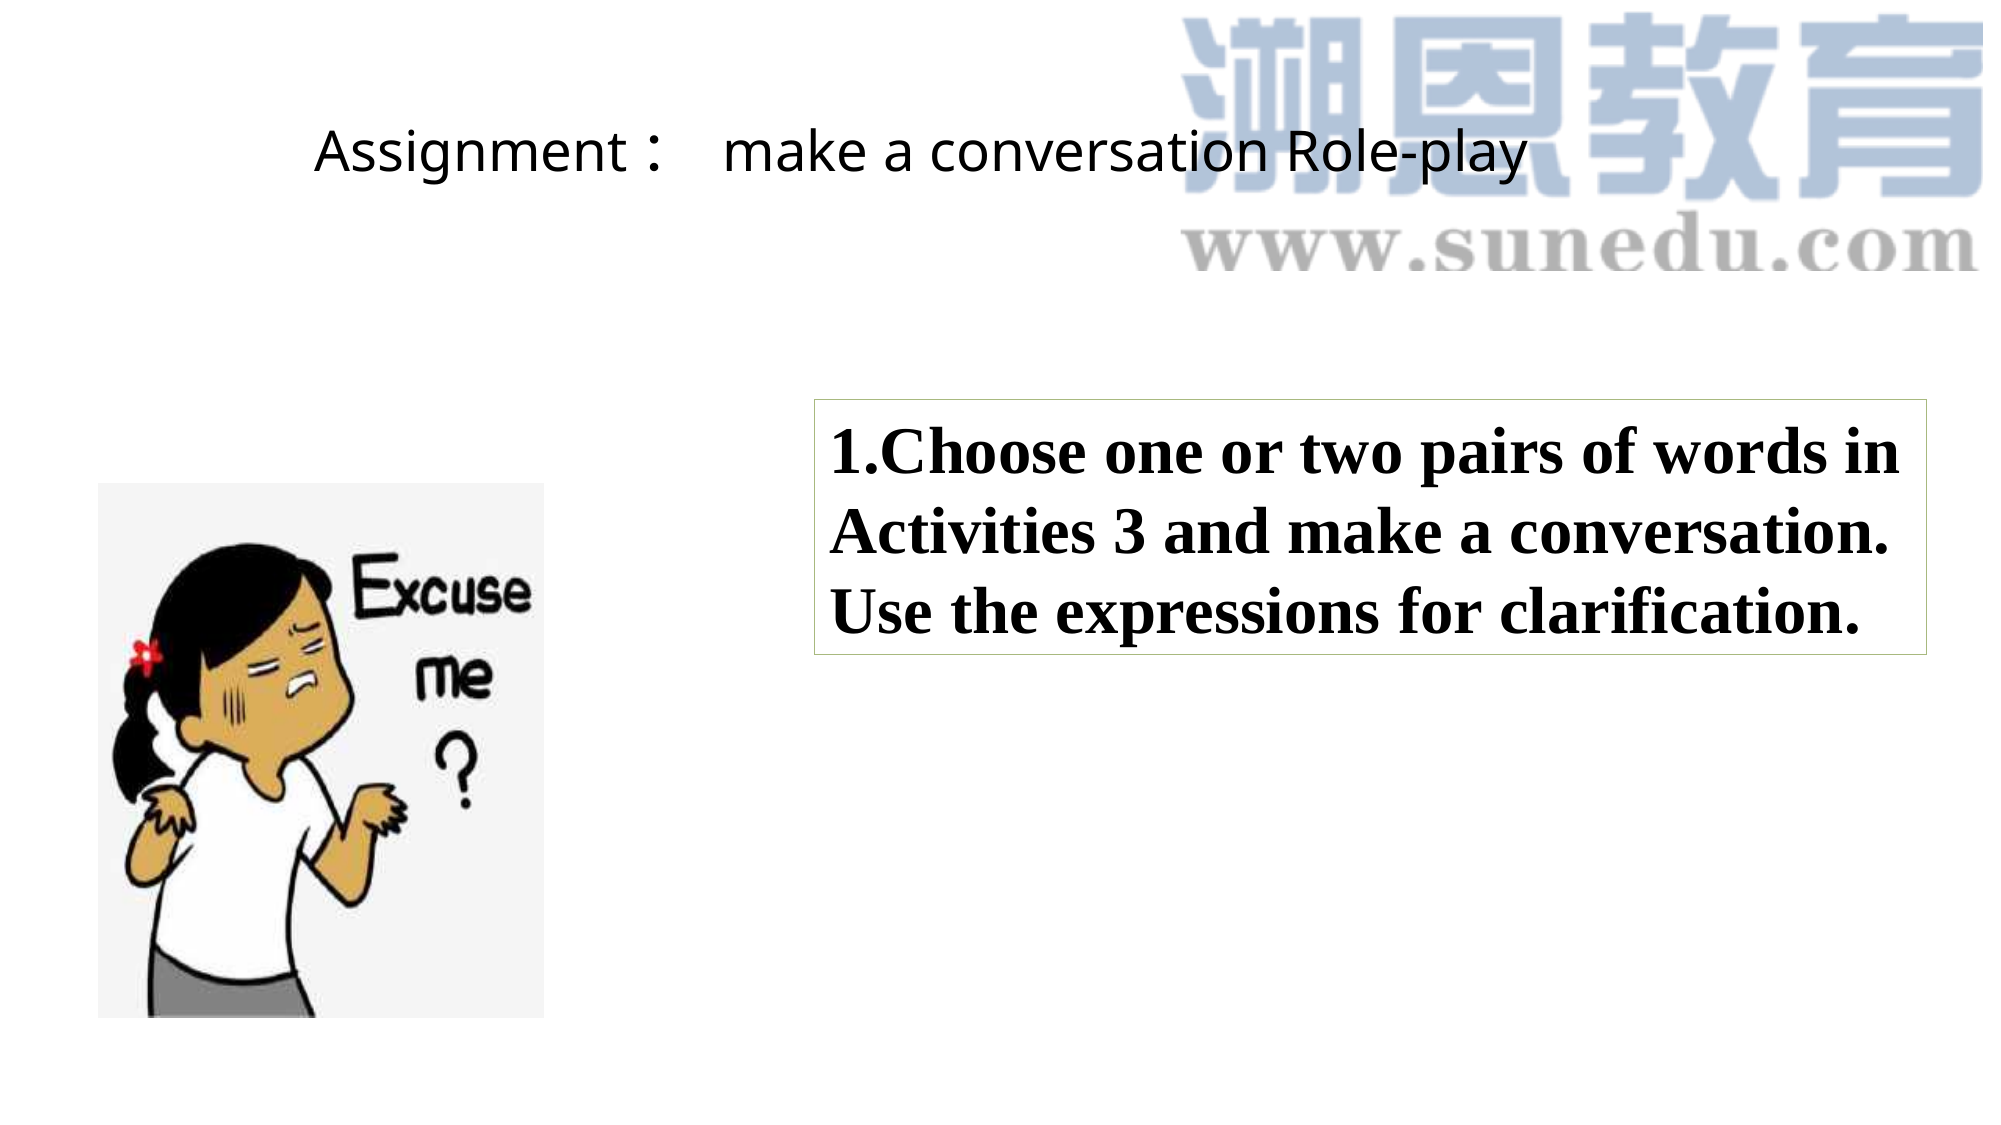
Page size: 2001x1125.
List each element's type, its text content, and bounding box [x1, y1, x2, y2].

text_box 1.Choose one or two pairs of words in Activities 3 and make a conversation. Use the expressions for clarification. [814, 399, 1927, 655]
picture [1178, 10, 1983, 271]
picture [97, 483, 544, 1018]
text_box Assignment： make a conversation Role-play [299, 107, 1952, 191]
